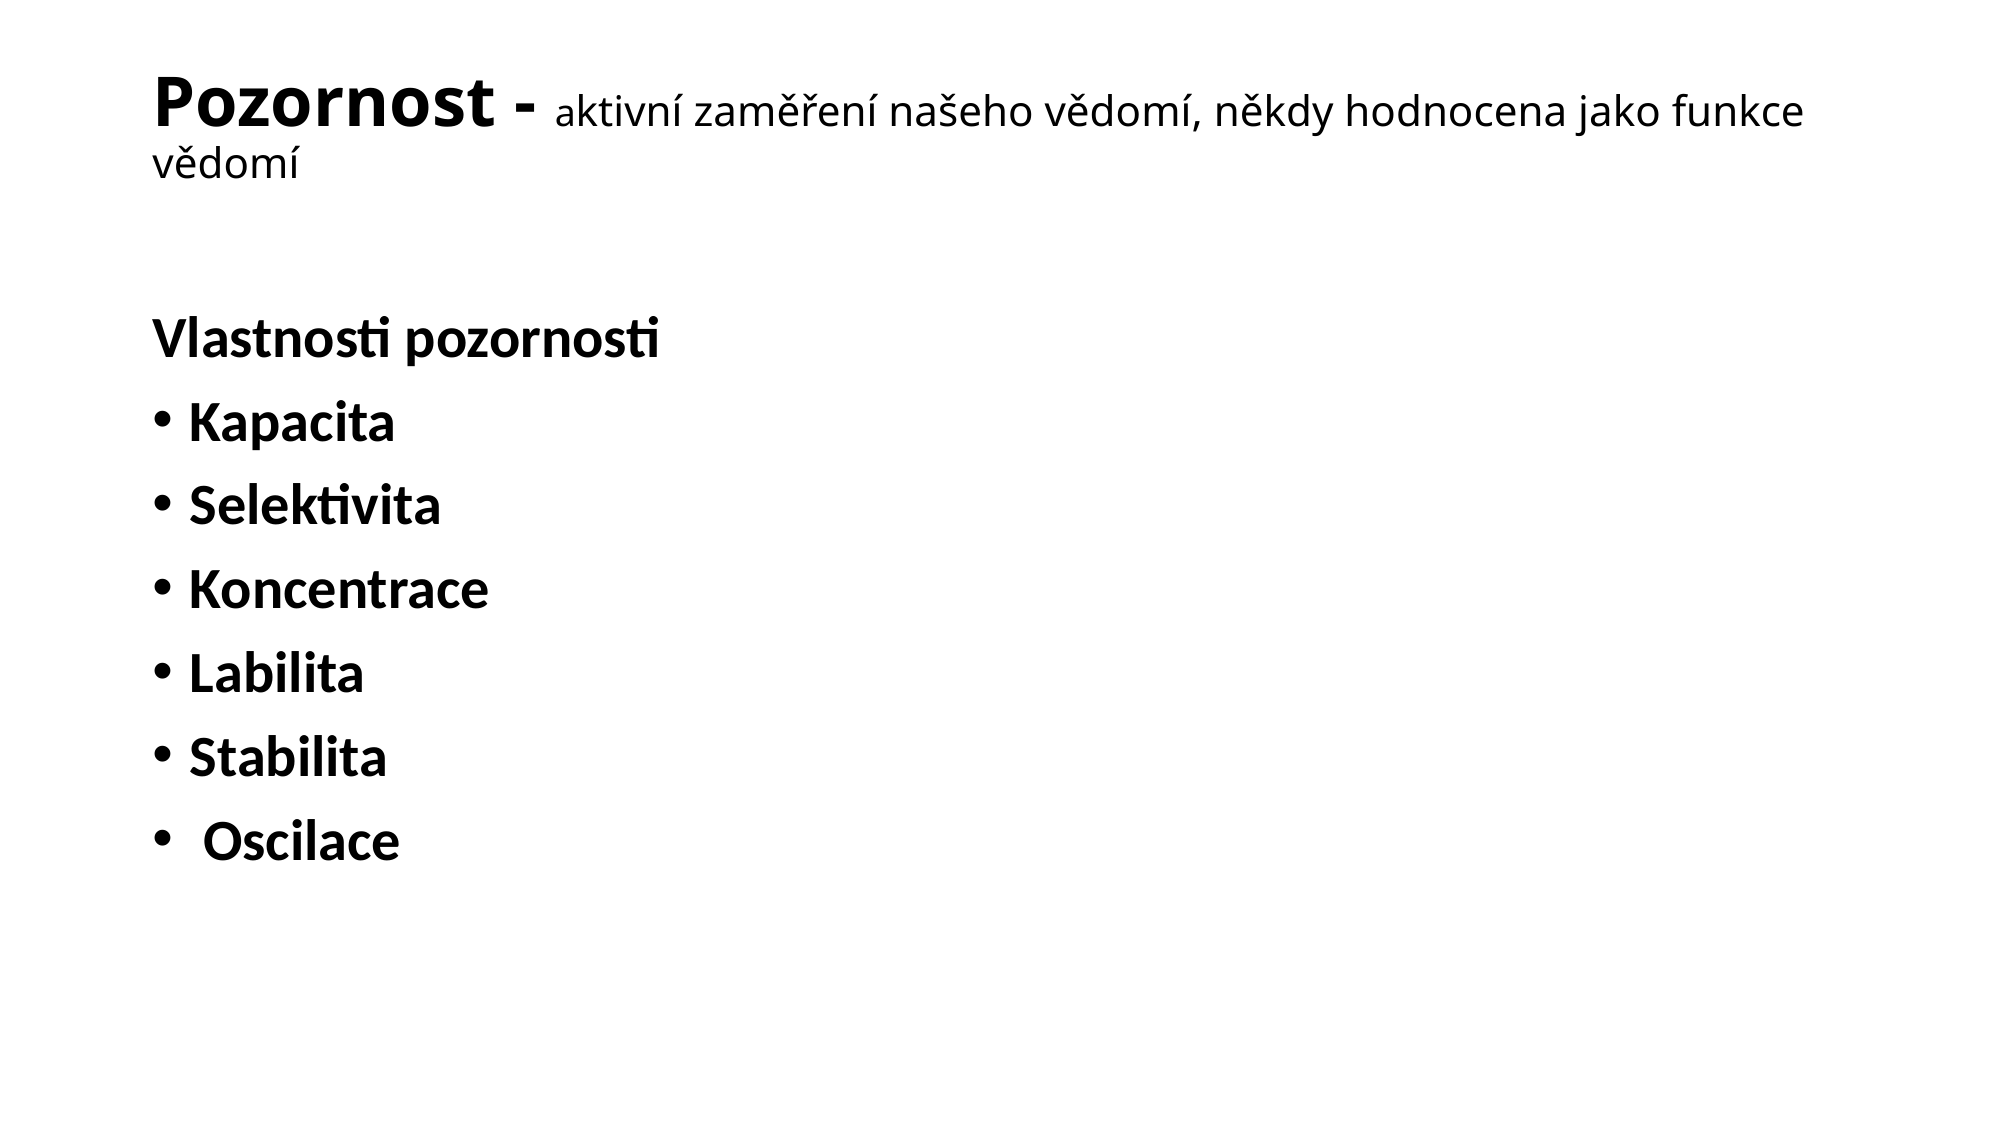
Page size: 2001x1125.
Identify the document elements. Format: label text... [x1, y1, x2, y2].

list Vlastnosti pozornosti Kapacita Selektivita Koncentrace Labilita Stabilita Oscilace [137, 299, 1863, 1014]
title Pozornost - aktivní zaměření našeho vědomí, někdy hodnocena jako funkce vědomí [137, 59, 1863, 278]
